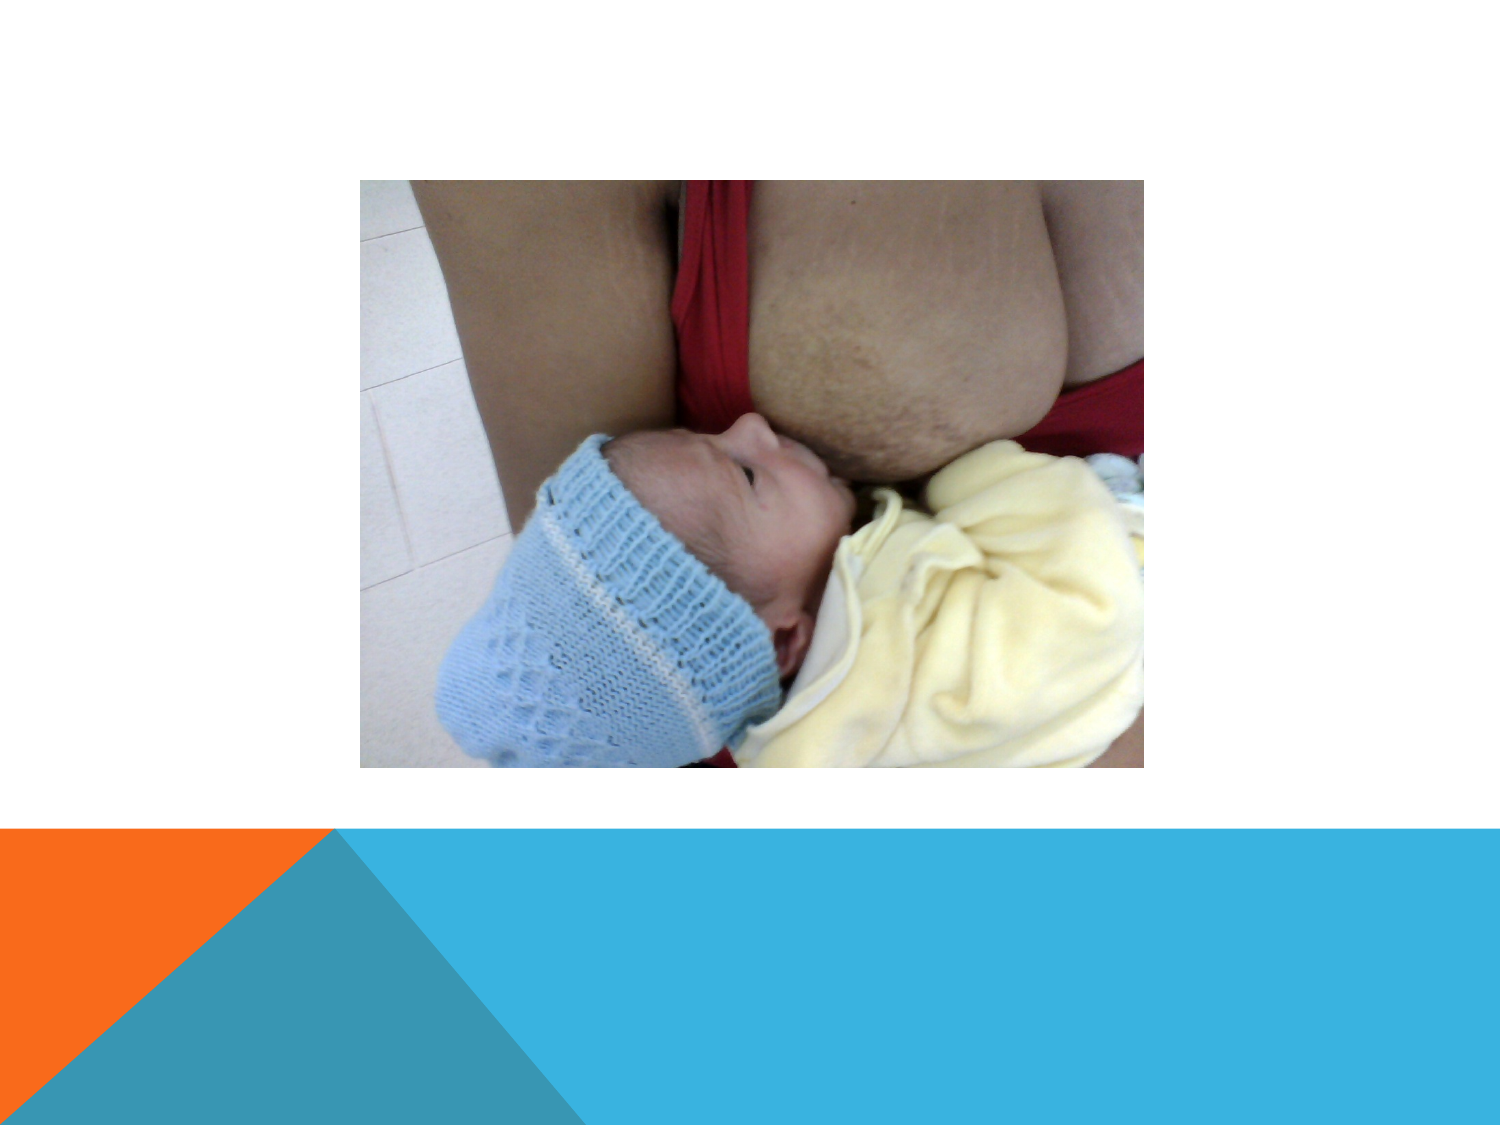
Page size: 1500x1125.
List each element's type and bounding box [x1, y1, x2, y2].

list [360, 180, 1144, 768]
